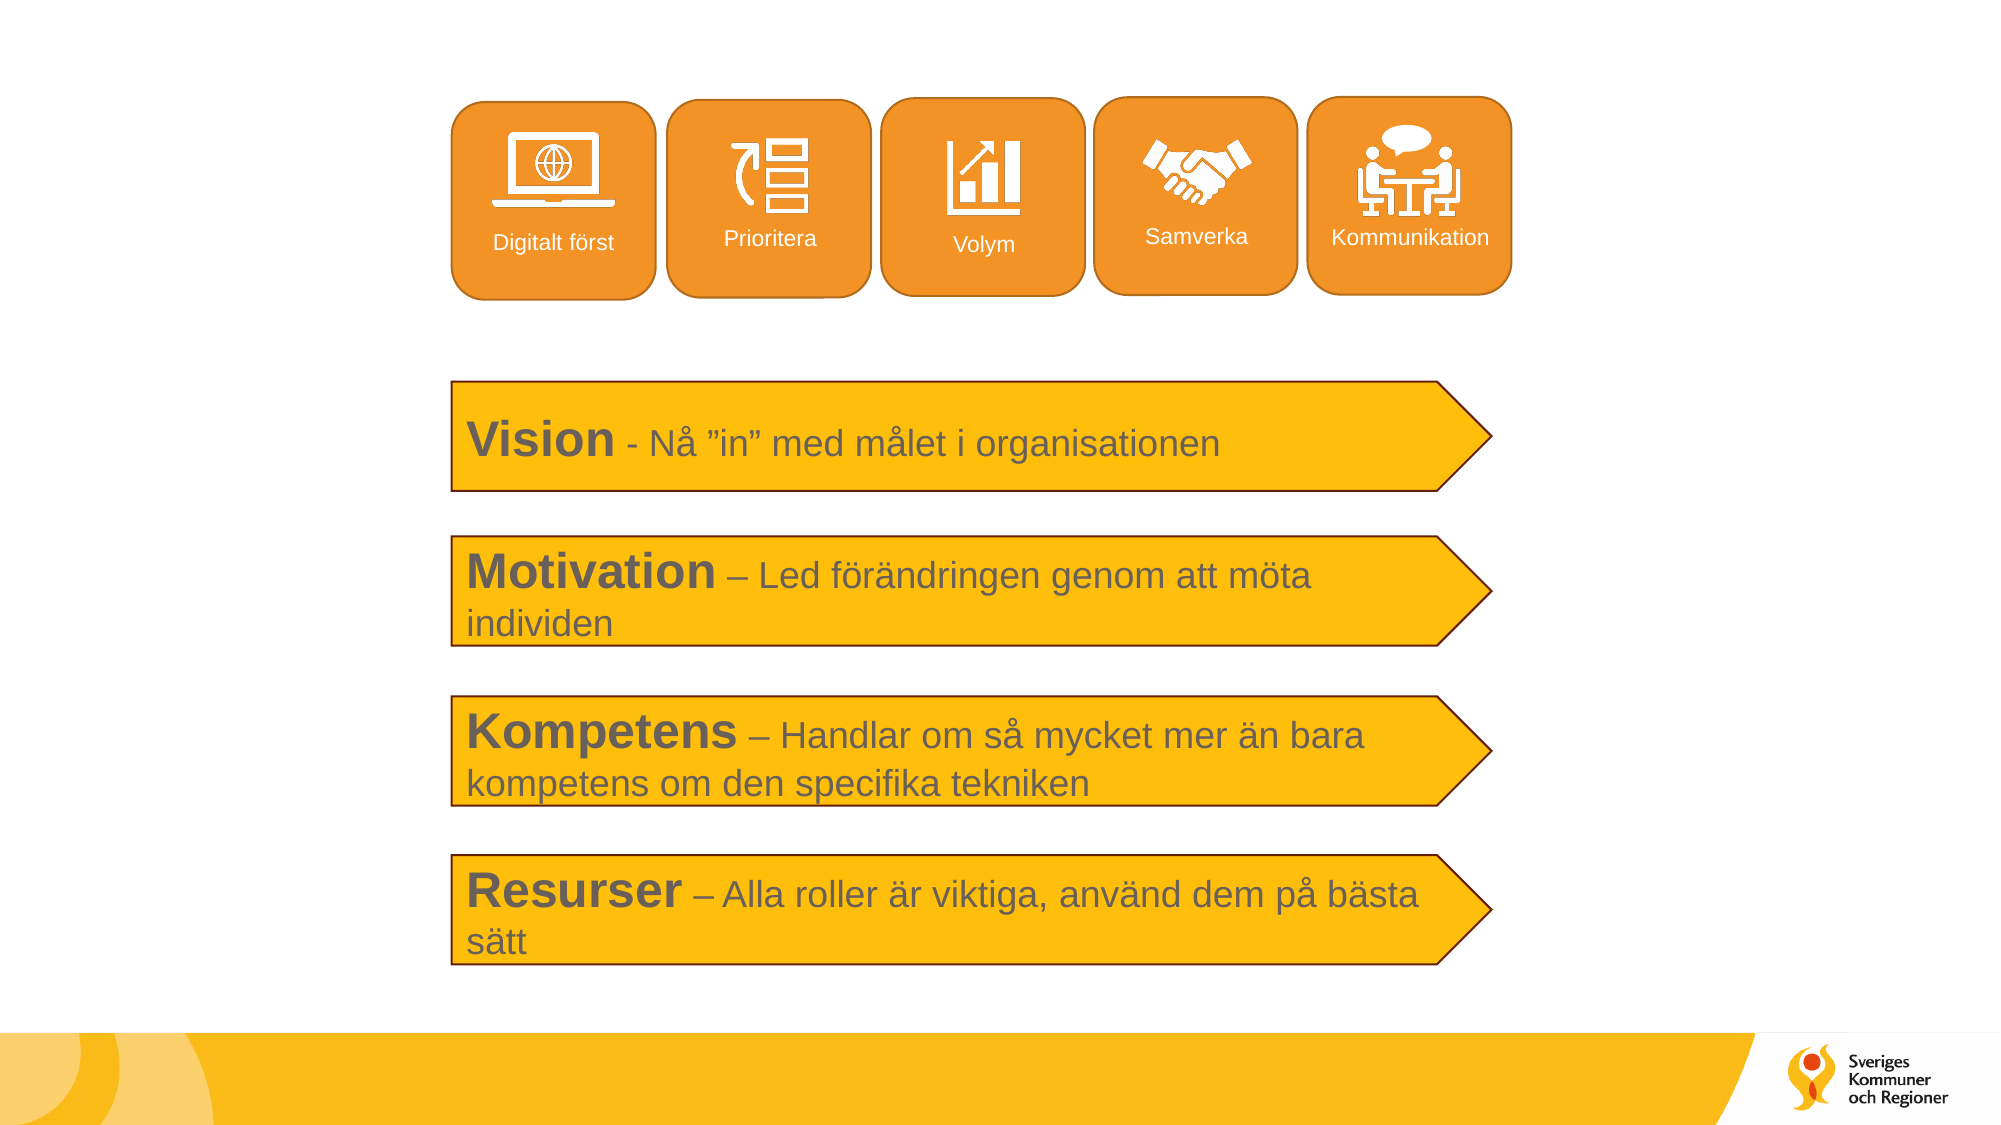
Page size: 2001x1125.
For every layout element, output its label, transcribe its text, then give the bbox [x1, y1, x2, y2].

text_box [1094, 97, 1299, 303]
text_box Motivation – Led förändringen genom att möta individen [450, 535, 1494, 647]
picture [0, 0, 2000, 1125]
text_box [1307, 96, 1513, 304]
text_box Kompetens – Handlar om så mycket mer än bara kompetens om den specifika tekniken [450, 695, 1494, 807]
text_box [660, 99, 880, 305]
text_box Resurser – Alla roller är viktiga, använd dem på bästa sätt [450, 854, 1494, 966]
text_box Vision - Nå ”in” med målet i organisationen [450, 380, 1494, 492]
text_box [451, 101, 656, 309]
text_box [881, 98, 1087, 311]
